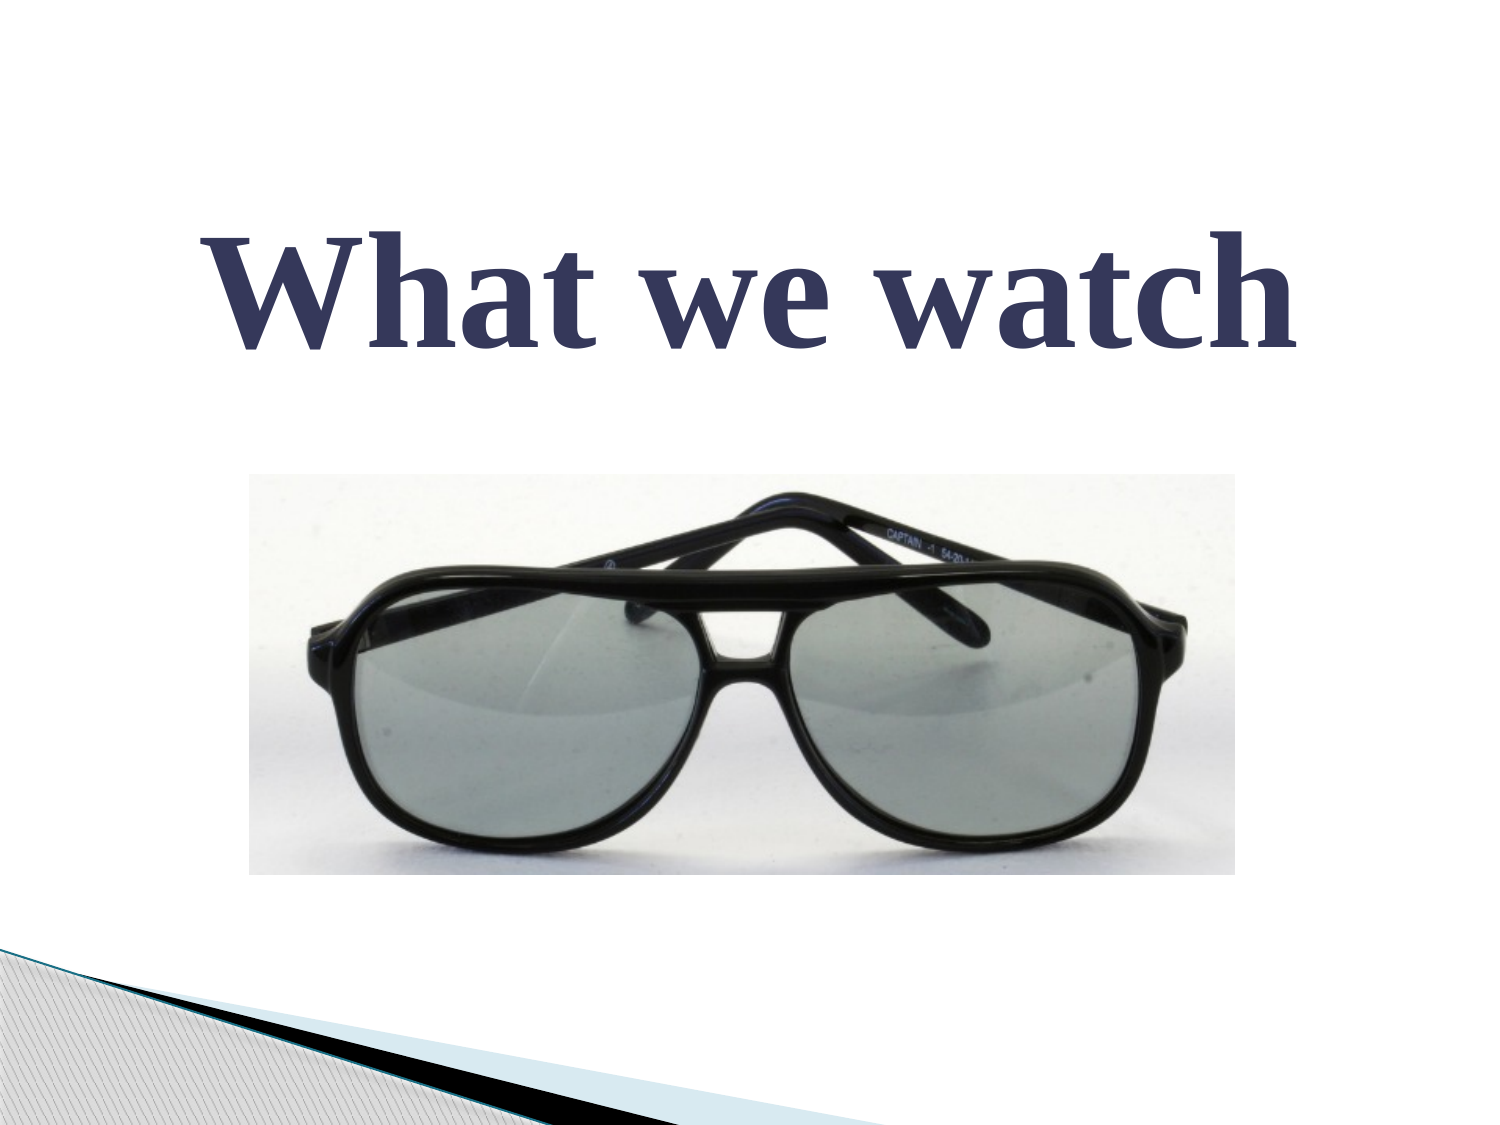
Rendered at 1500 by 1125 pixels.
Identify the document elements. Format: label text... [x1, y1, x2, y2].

picture [249, 474, 1235, 876]
title What we watch [75, 75, 1425, 488]
